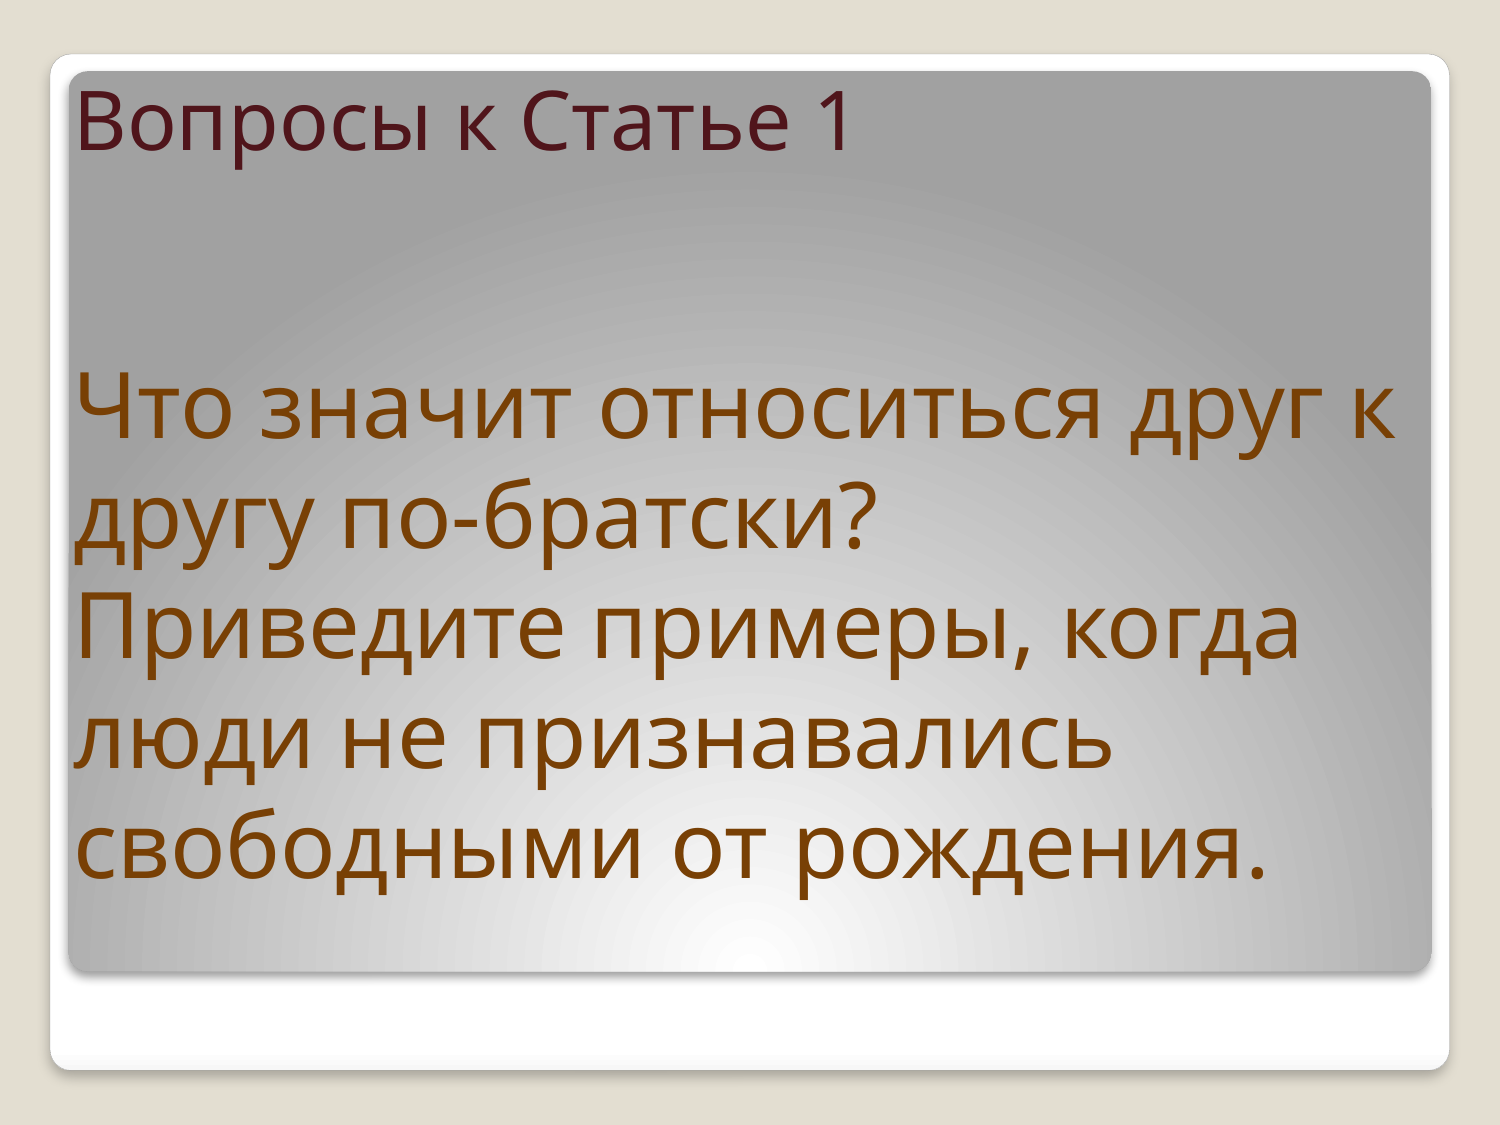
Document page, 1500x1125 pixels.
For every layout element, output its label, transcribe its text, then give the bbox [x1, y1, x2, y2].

title Вопросы к Статье 1 Что значит относиться друг к другу по-братски? Приведите примеры, когда люди не признавались свобод­ными от рождения. [58, 58, 1442, 1067]
